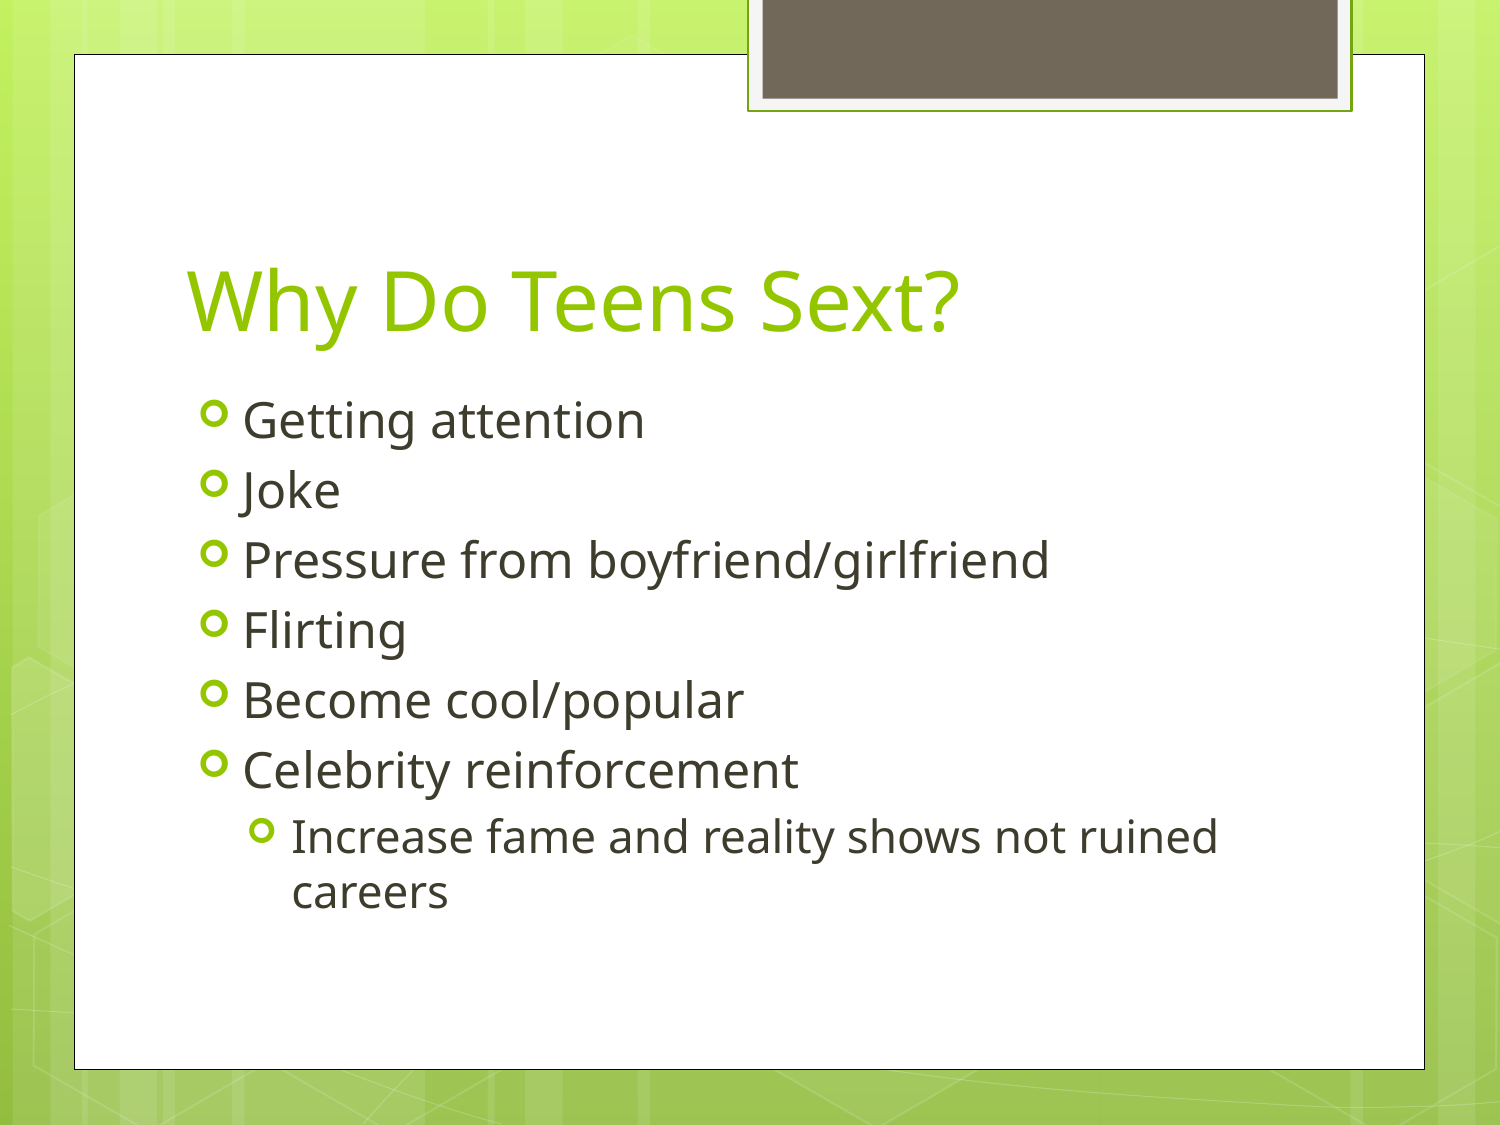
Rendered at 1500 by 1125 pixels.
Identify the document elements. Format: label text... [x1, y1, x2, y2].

list Getting attention Joke Pressure from boyfriend/girlfriend Flirting Become cool/popular Celebrity reinforcement Increase fame and reality shows not ruined careers [171, 381, 1283, 957]
title Why Do Teens Sext? [171, 168, 1324, 357]
